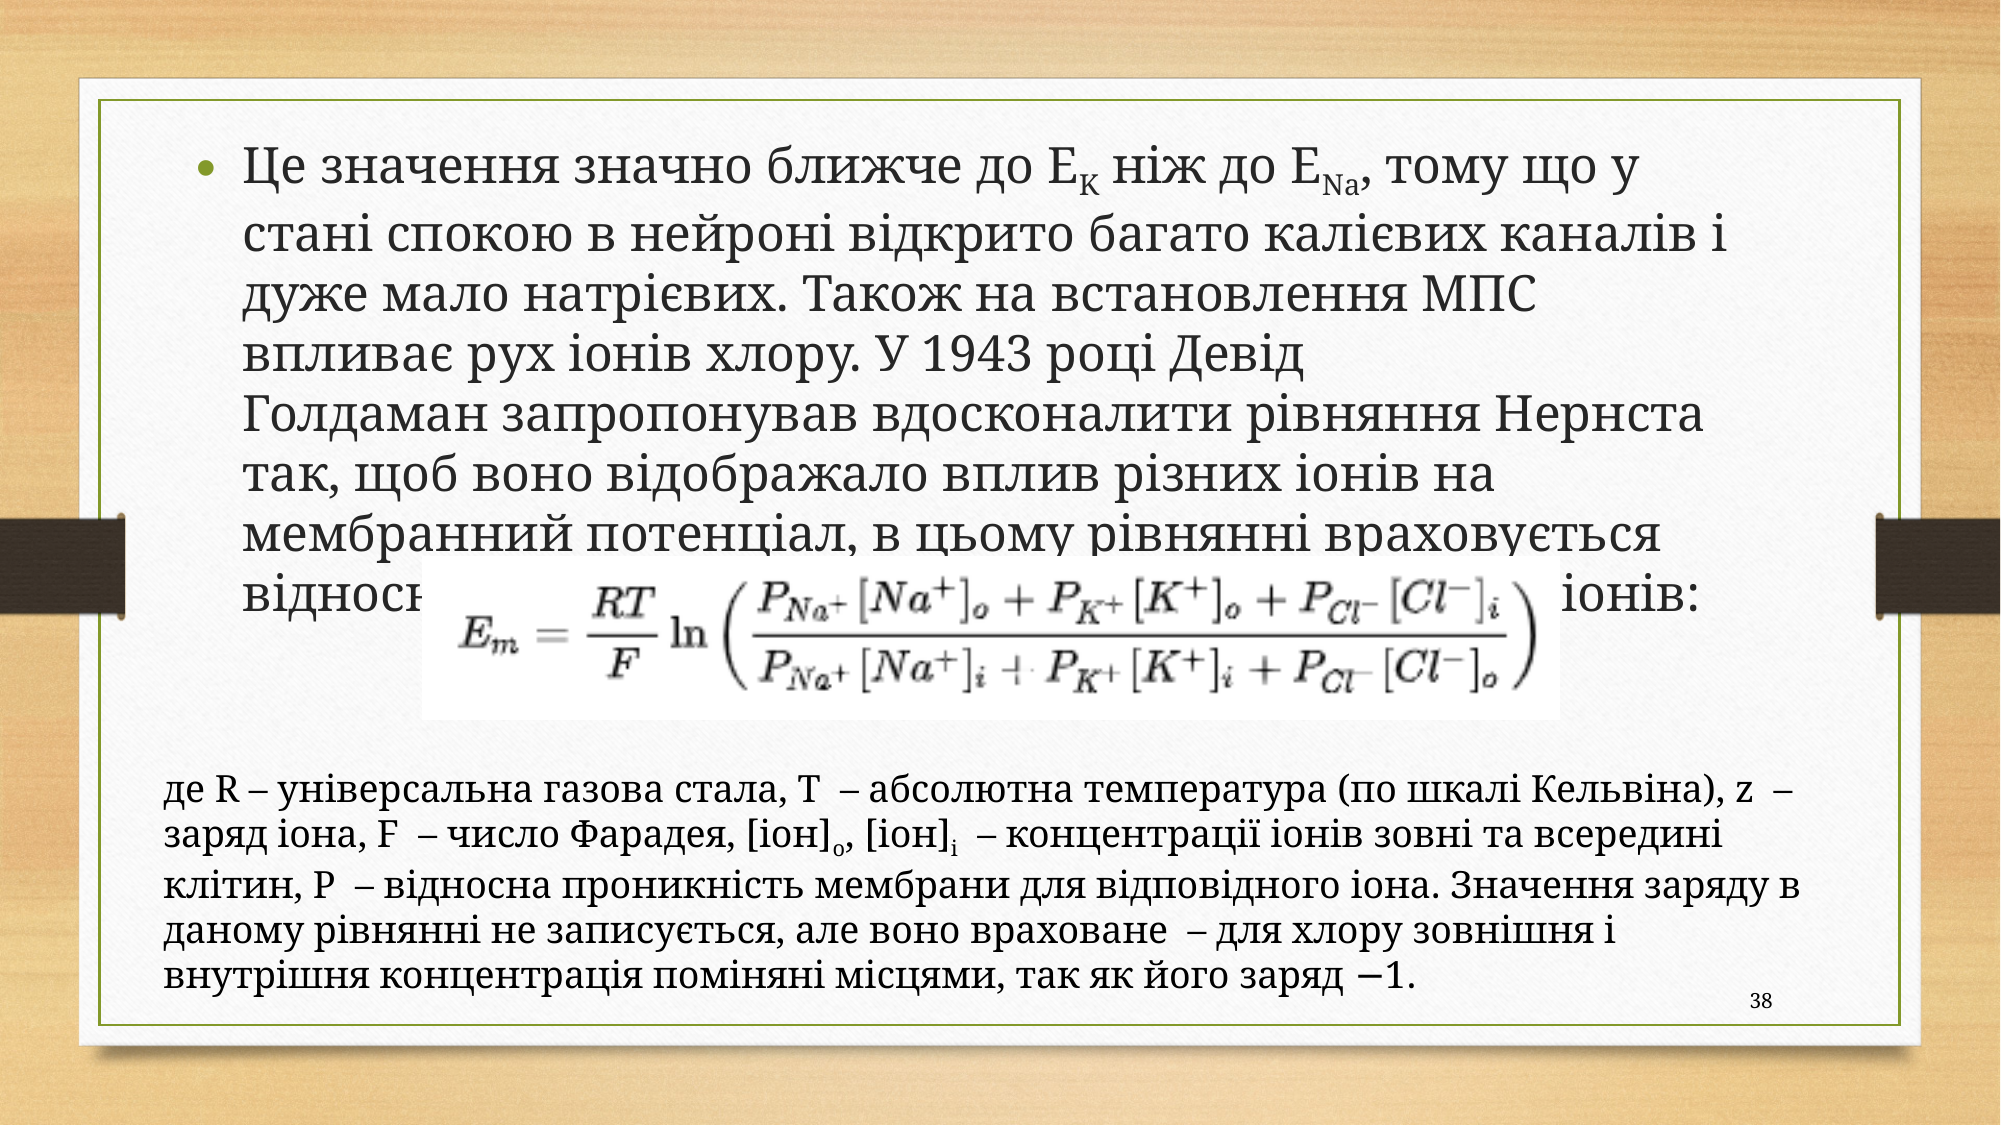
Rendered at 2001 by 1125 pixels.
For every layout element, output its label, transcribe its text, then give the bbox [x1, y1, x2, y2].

slide_number 38 [1698, 979, 1788, 1025]
list Це значення значно ближче до ЕK ніж до ЕNa, тому що у стані спокою в нейроні відкрито багато калієвих каналів і дуже мало натрієвих. Також на встановлення МПС впливає рух іонів хлору. У 1943 році Девід Голдаман запропонував вдосконалити рівняння Нернста так, щоб воно відображало вплив різних іонів на мембранний потенціал, в цьому рівнянні враховується відносна проникність мембрани для кожного типу іонів: [180, 125, 1756, 670]
picture [0, 0, 2001, 1125]
text_box де R – універсальна газова стала, Т – абсолютна температура (по шкалі Кельвіна), z – заряд іона, F – число Фарадея, [іон]o, [іон]i – концентрації іонів зовні та всередині клітин, Р – відносна проникність мембрани для відповідного іона. Значення заряду в даному рівнянні не записується, але воно враховане – для хлору зовнішня і внутрішня концентрація поміняні місцями, так як його заряд −1. [148, 757, 1833, 1004]
